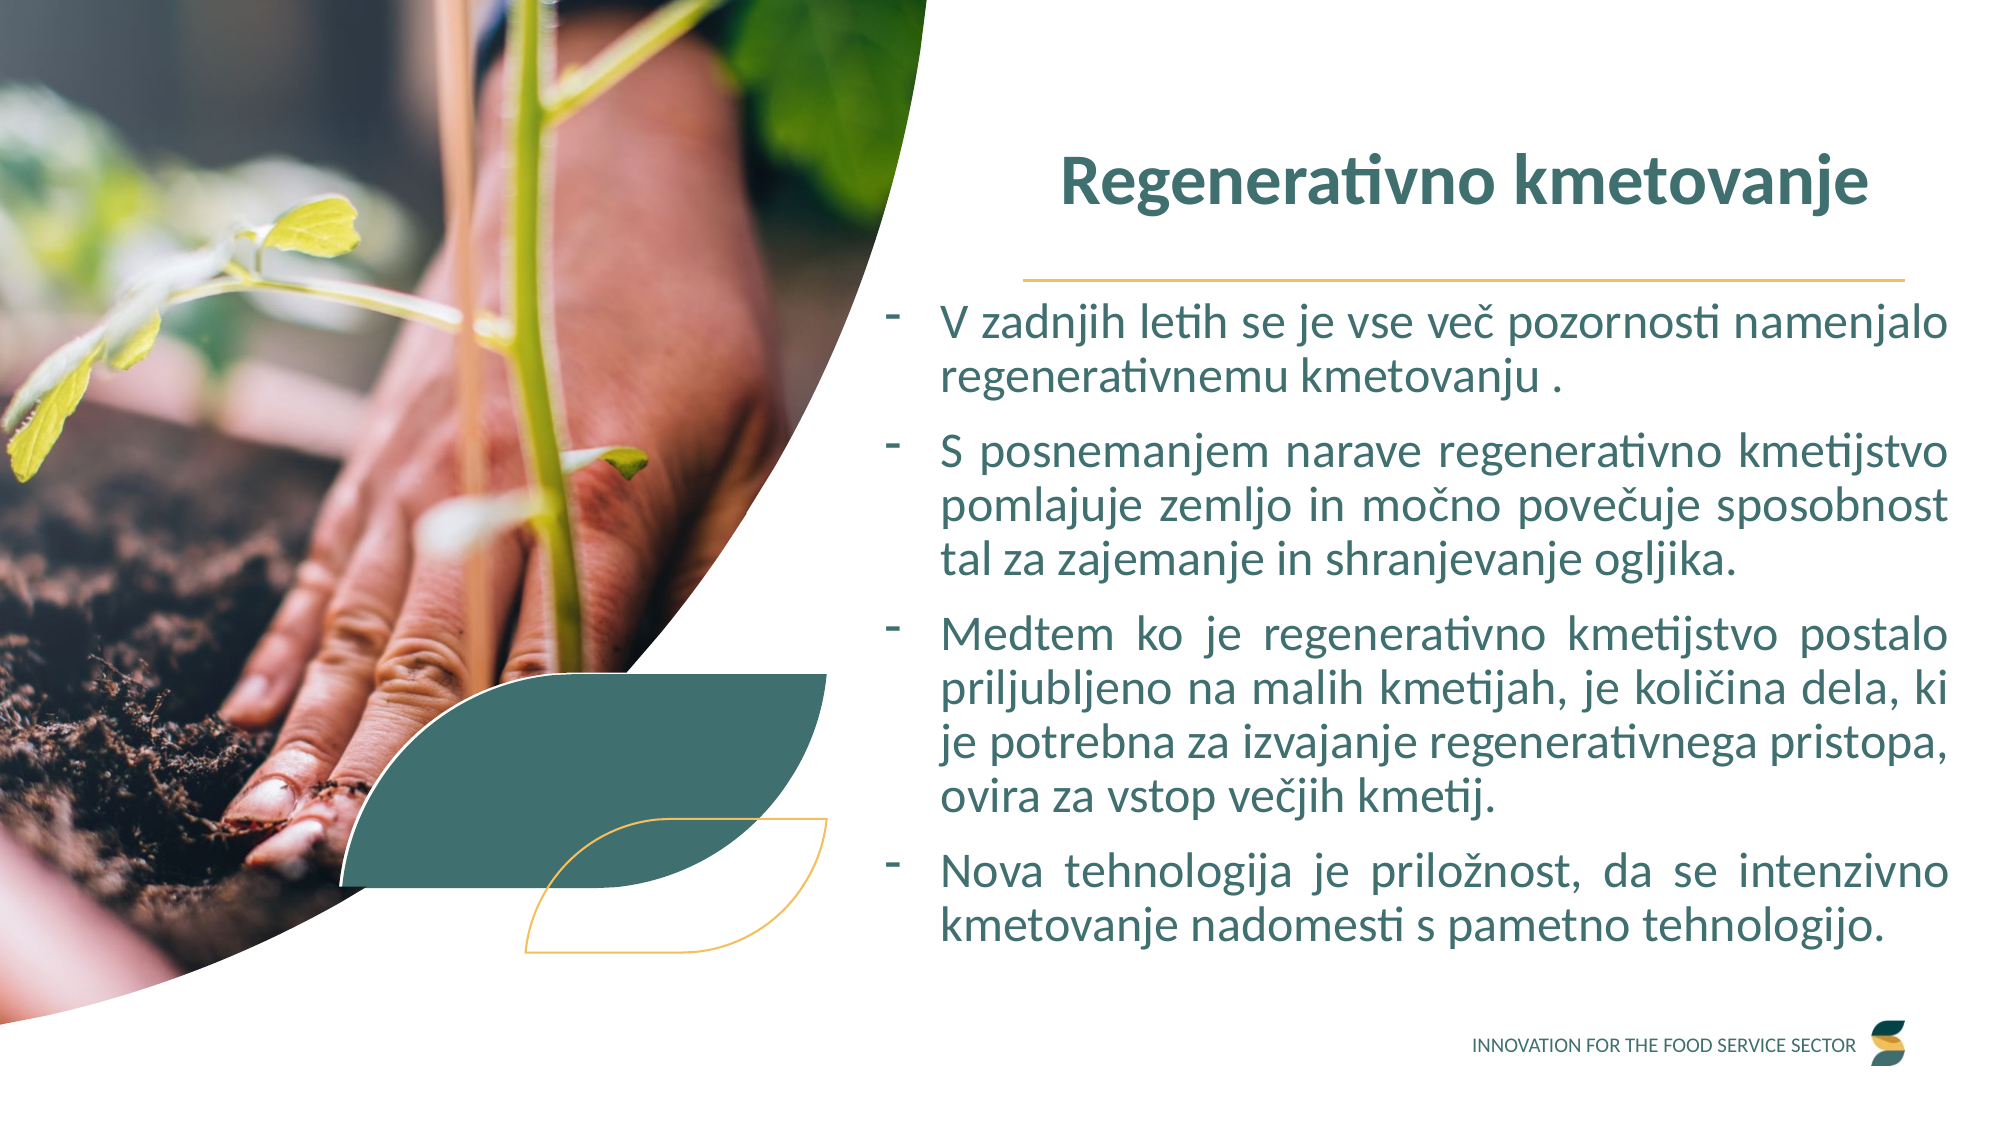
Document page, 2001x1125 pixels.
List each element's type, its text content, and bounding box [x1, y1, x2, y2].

picture [1871, 1020, 1905, 1066]
list Regenerativno kmetovanje [1036, 134, 1903, 249]
list V zadnjih letih se je vse več pozornosti namenjalo regenerativnemu kmetovanju . S posnemanjem narave regenerativno kmetijstvo pomlajuje zemljo in močno povečuje sposobnost tal za zajemanje in shranjevanje ogljika. Medtem ko je regenerativno kmetijstvo postalo priljubljeno na malih kmetijah, je količina dela, ki je potrebna za izvajanje regenerativnega pristopa, ovira za vstop večjih kmetij. Nova tehnologija je priložnost, da se intenzivno kmetovanje nadomesti s pametno tehnologijo. [927, 288, 1965, 936]
picture [0, 0, 927, 1025]
